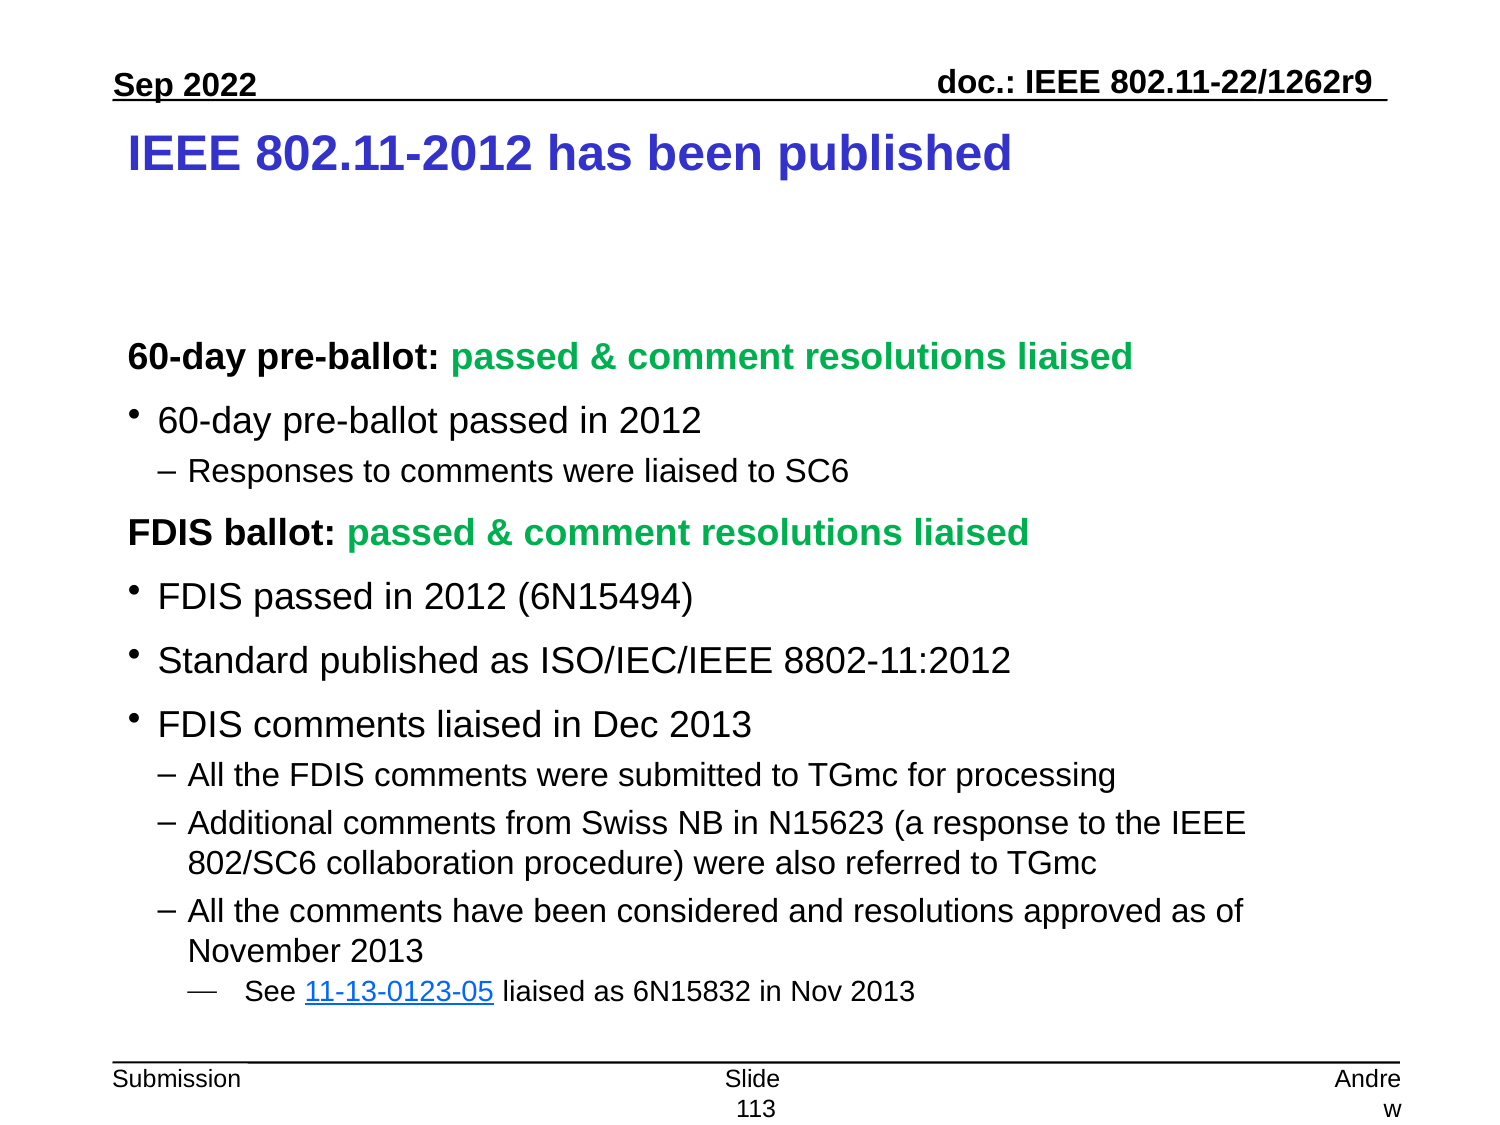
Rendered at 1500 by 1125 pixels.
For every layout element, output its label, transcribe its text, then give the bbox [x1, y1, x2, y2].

slide_number Slide 113 [709, 1061, 803, 1093]
title IEEE 802.11-2012 has been published [112, 112, 1388, 288]
footer Andrew Myles, Cisco [1320, 1061, 1402, 1093]
list 60-day pre-ballot: passed & comment resolutions liaised 60-day pre-ballot passed in 2012 Responses to comments were liaised to SC6 FDIS ballot: passed & comment resolutions liaised FDIS passed in 2012 (6N15494) Standard published as ISO/IEC/IEEE 8802-11:2012 FDIS comments liaised in Dec 2013 All the FDIS comments were submitted to TGmc for processing Additional comments from Swiss NB in N15623 (a response to the IEEE 802/SC6 collaboration procedure) were also referred to TGmc All the comments have been considered and resolutions approved as of November 2013 See 11-13-0123-05 liaised as 6N15832 in Nov 2013 [112, 324, 1388, 1000]
